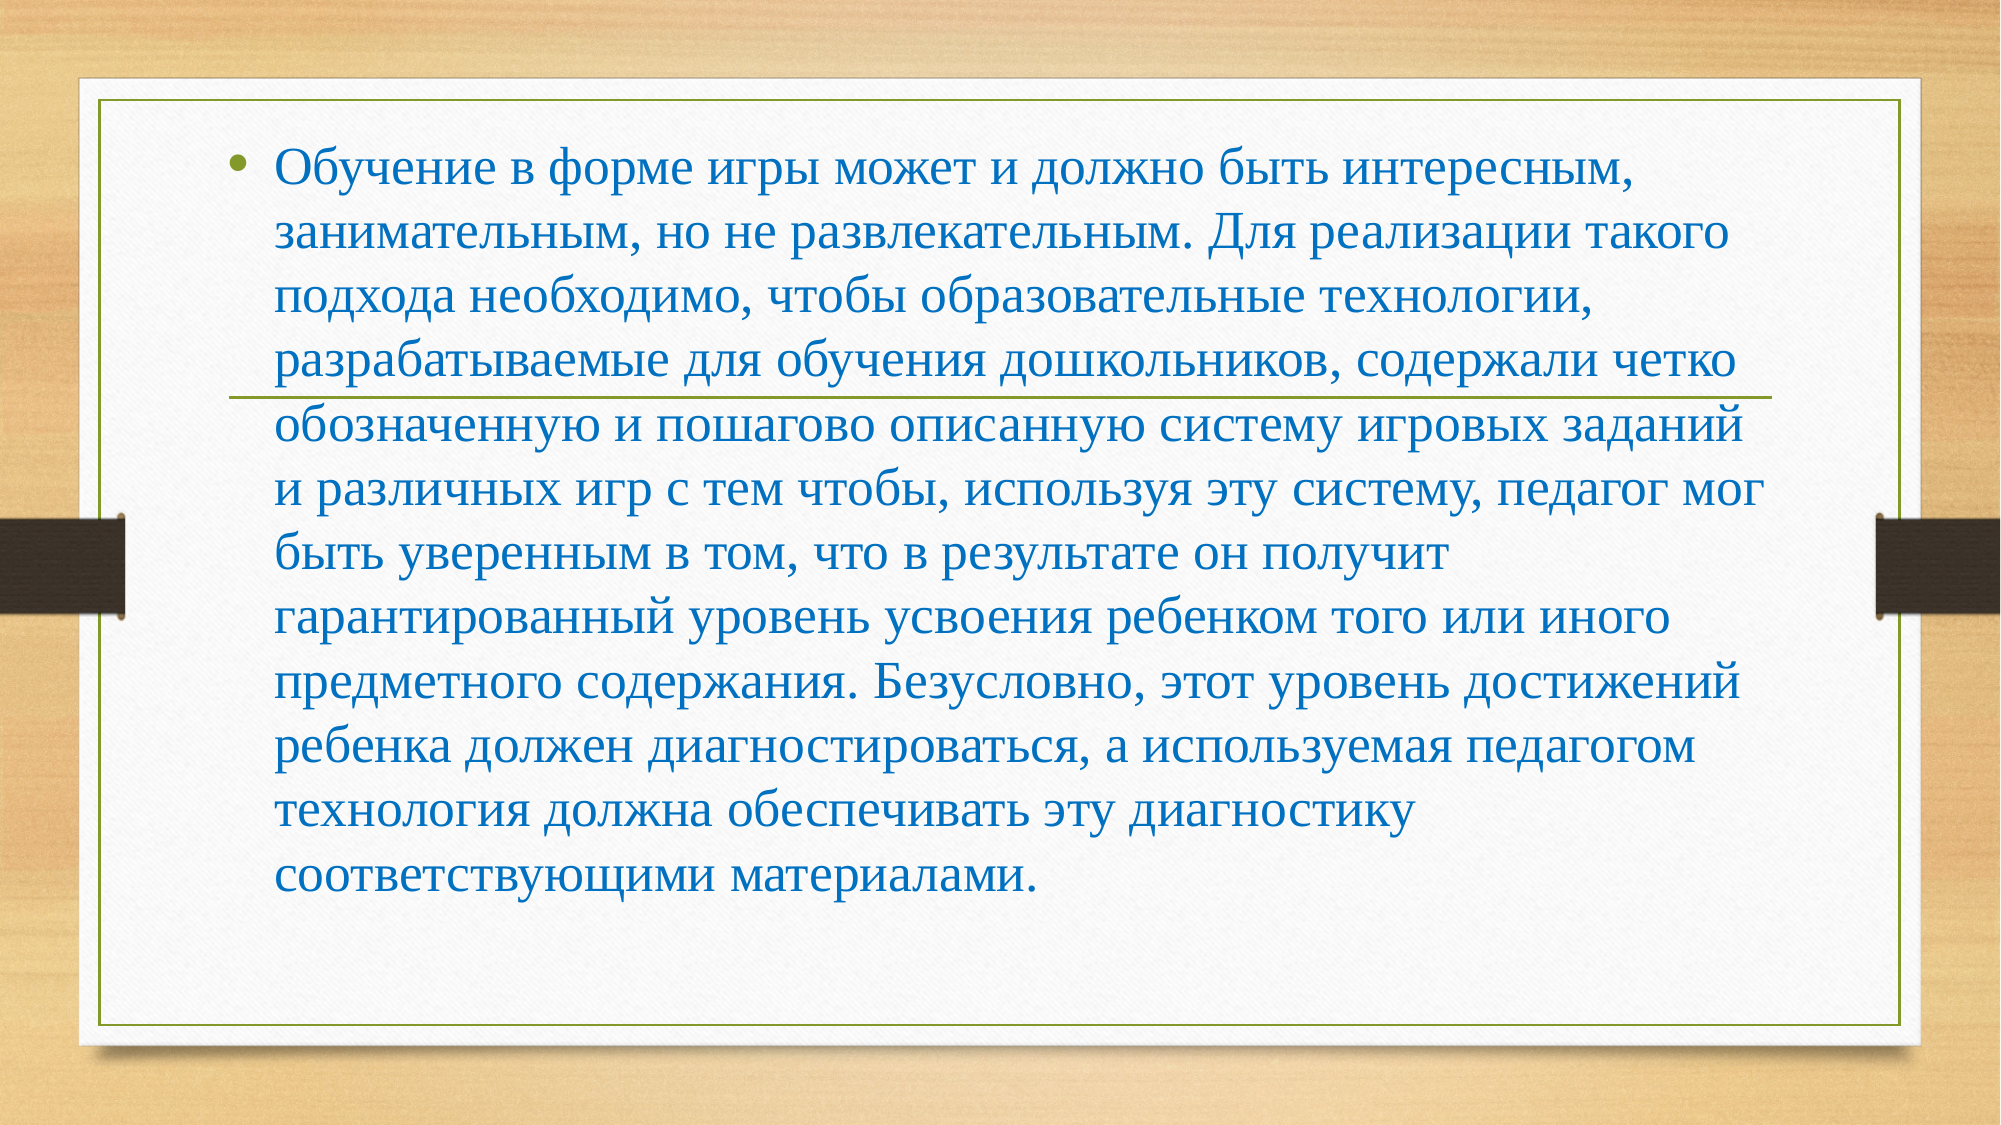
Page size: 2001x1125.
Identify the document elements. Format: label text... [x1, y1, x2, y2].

picture [0, 0, 2001, 1125]
list Обучение в форме игры может и должно быть интересным, занимательным, но не развлекательным. Для реализации такого подхода необходимо, чтобы образовательные технологии, разрабатываемые для обучения дошкольников, содержали четко обозначенную и пошагово описанную систему игровых заданий и различных игр с тем чтобы, используя эту систему, педагог мог быть уверенным в том, что в результате он получит гарантированный уровень усвоения ребенком того или иного предметного содержания. Безусловно, этот уровень достижений ребенка должен диагностироваться, а используемая педагогом технология должна обеспечивать эту диагностику соответствующими материалами. [212, 123, 1788, 964]
